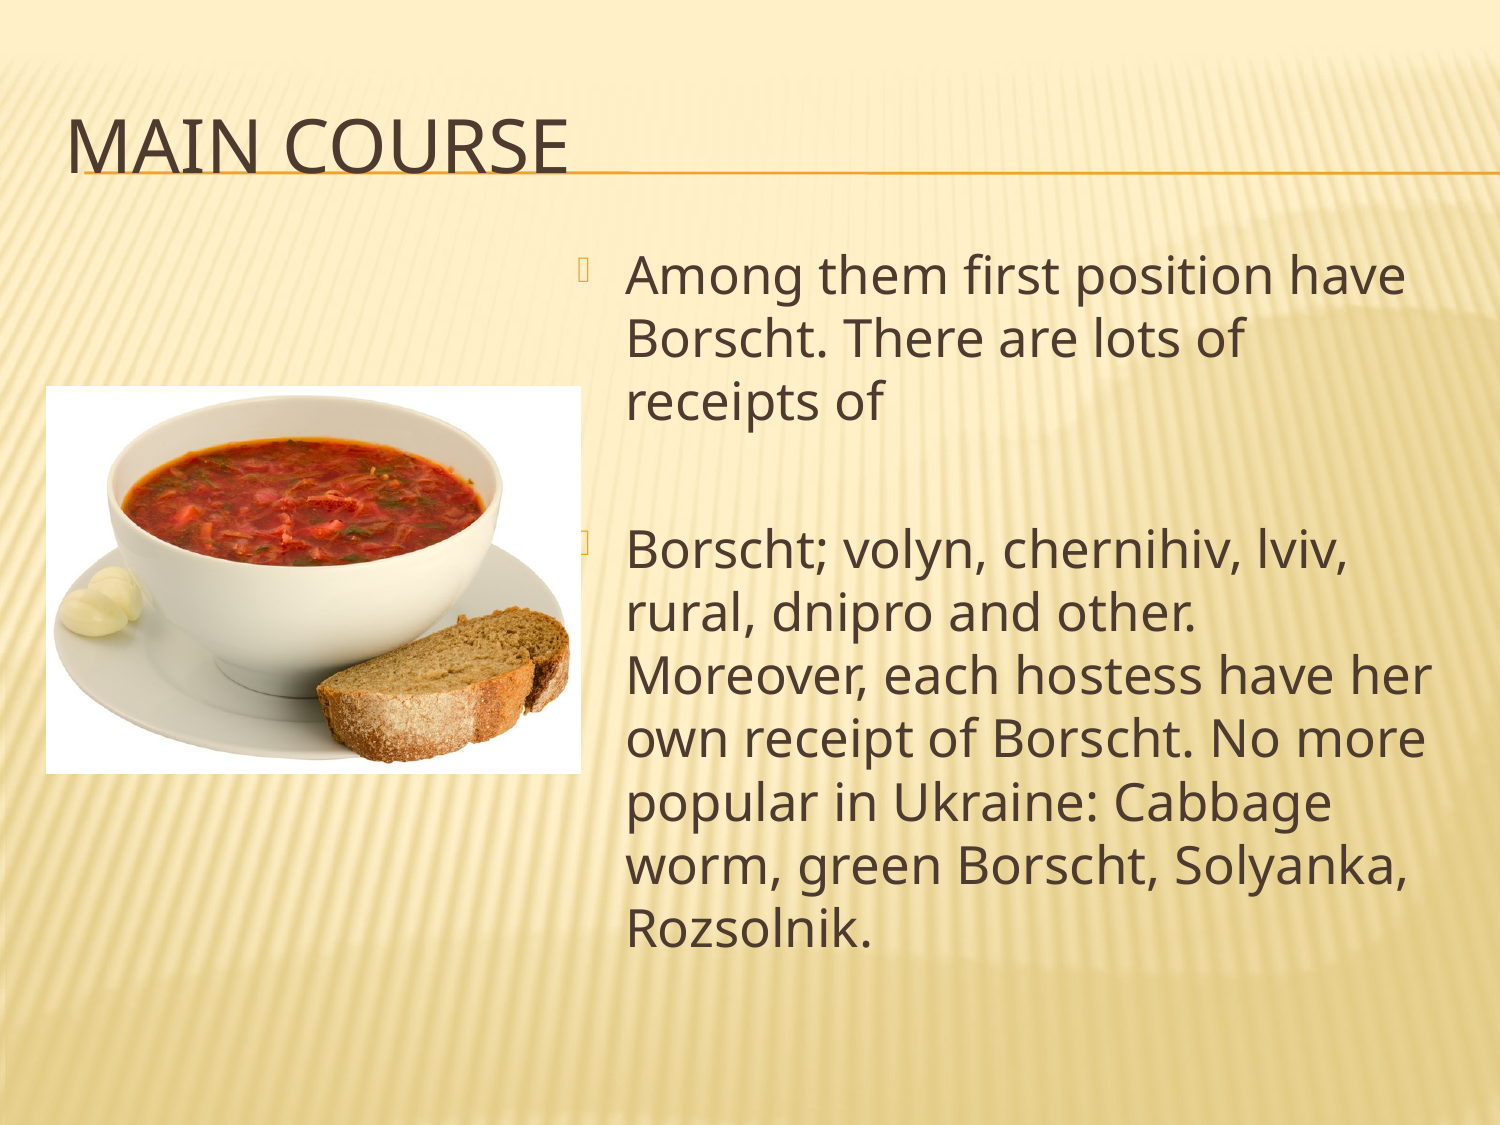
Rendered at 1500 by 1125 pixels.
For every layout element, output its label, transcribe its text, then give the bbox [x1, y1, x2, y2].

title Main course [50, 75, 1475, 213]
picture [46, 386, 582, 774]
list Among them first position have Borscht. There are lots of receipts of Borscht; volyn, chernihiv, lviv, rural, dnipro and other. Moreover, each hostess have her own receipt of Borscht. No more popular in Ukraine: Cabbage worm, green Borscht, Solyanka, Rozsolnik. [562, 234, 1454, 973]
